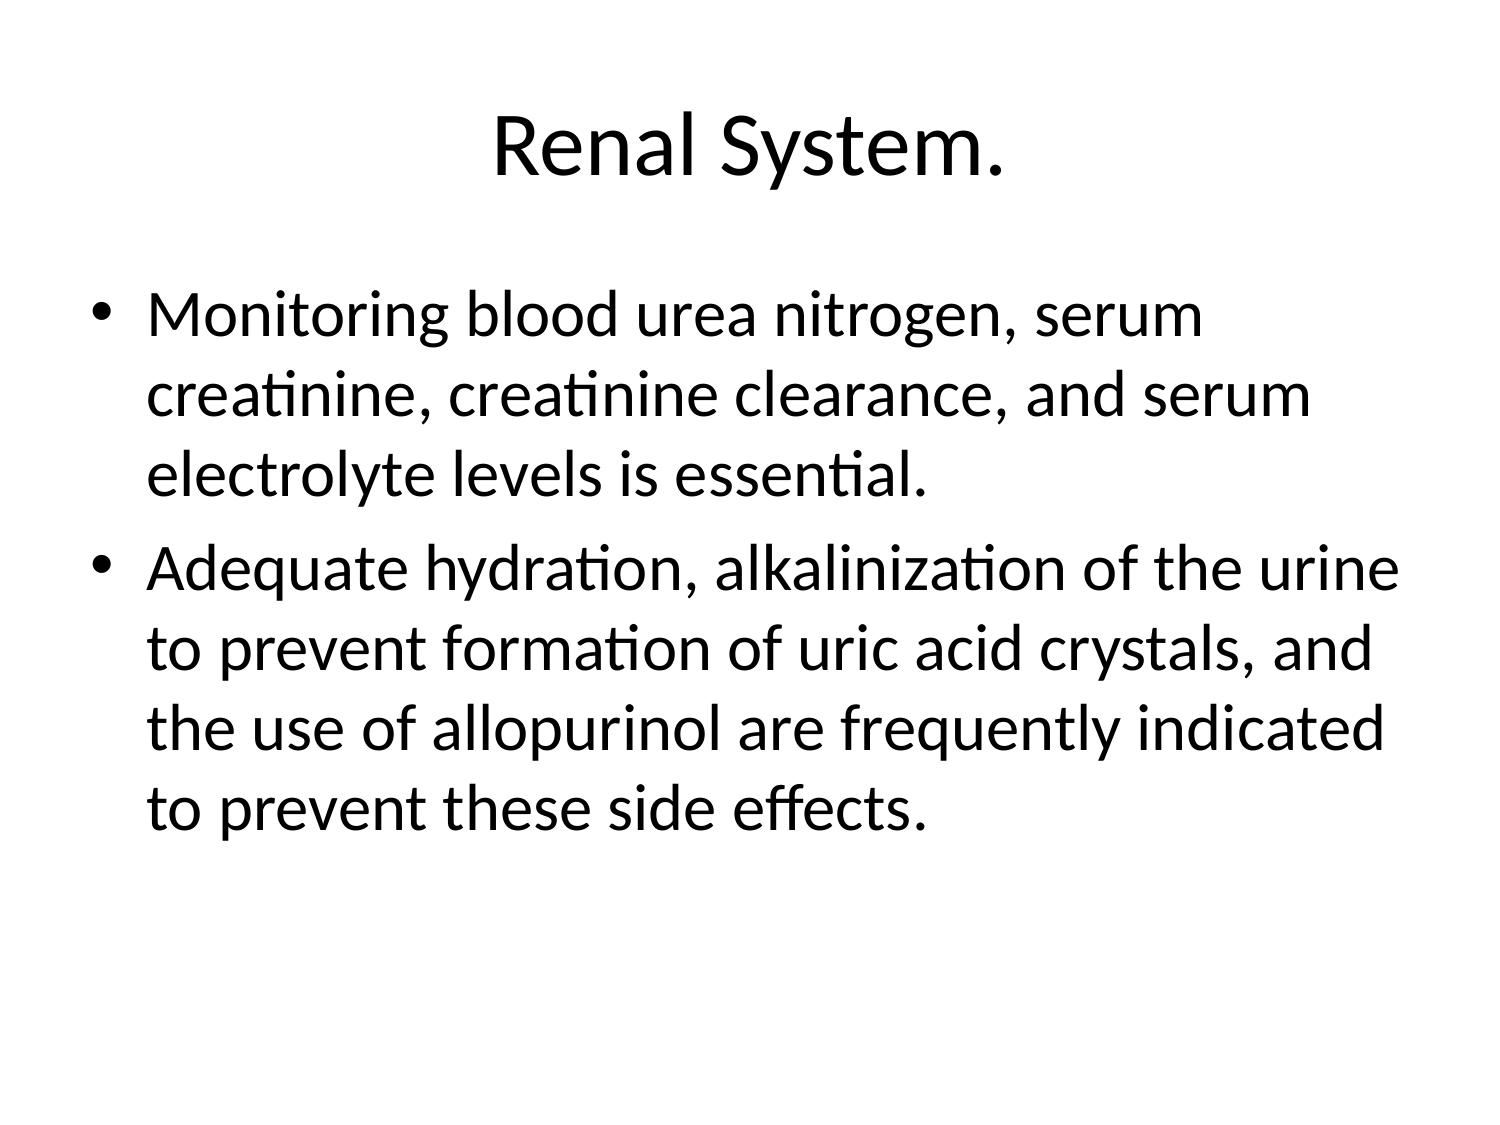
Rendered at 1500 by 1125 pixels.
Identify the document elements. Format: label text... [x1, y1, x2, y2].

title Renal System. [75, 45, 1425, 233]
list Monitoring blood urea nitrogen, serum creatinine, creatinine clearance, and serum electrolyte levels is essential. Adequate hydration, alkalinization of the urine to prevent formation of uric acid crystals, and the use of allopurinol are frequently indicated to prevent these side effects. [75, 262, 1425, 1005]
